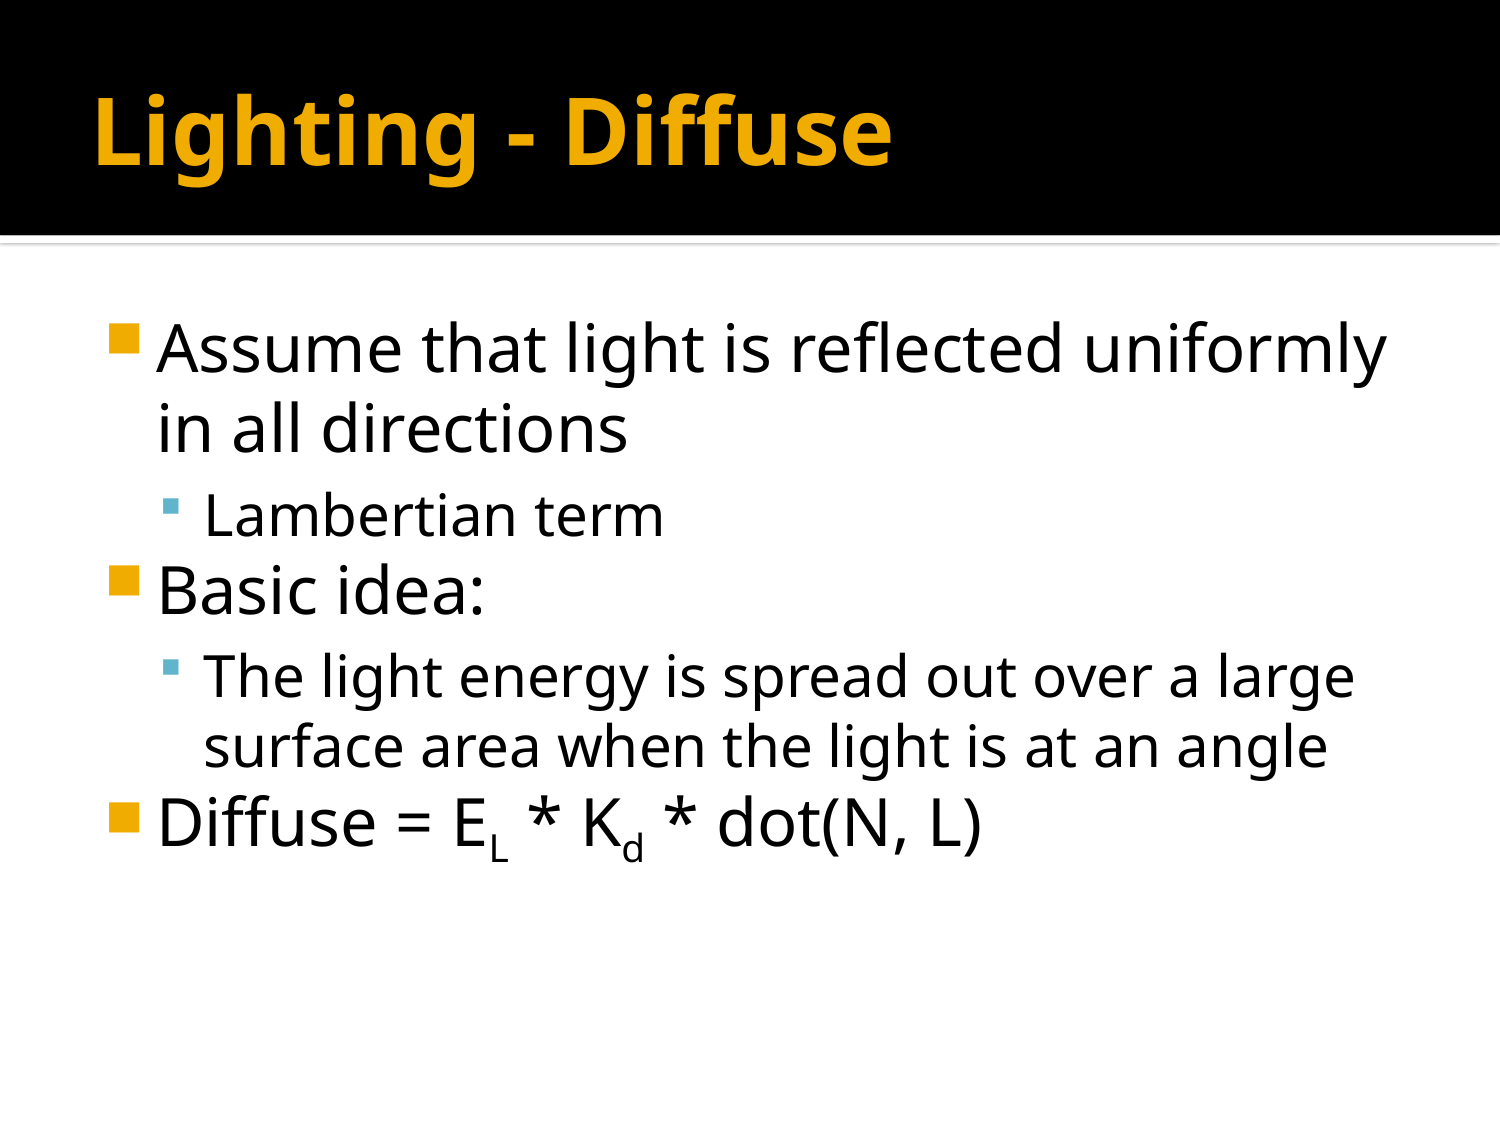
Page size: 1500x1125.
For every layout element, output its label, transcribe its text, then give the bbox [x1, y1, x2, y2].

list Assume that light is reflected uniformly in all directions Lambertian term Basic idea: The light energy is spread out over a large surface area when the light is at an angle Diffuse = EL * Kd * dot(N, L) [75, 291, 1425, 1050]
title Lighting - Diffuse [75, 25, 1425, 231]
